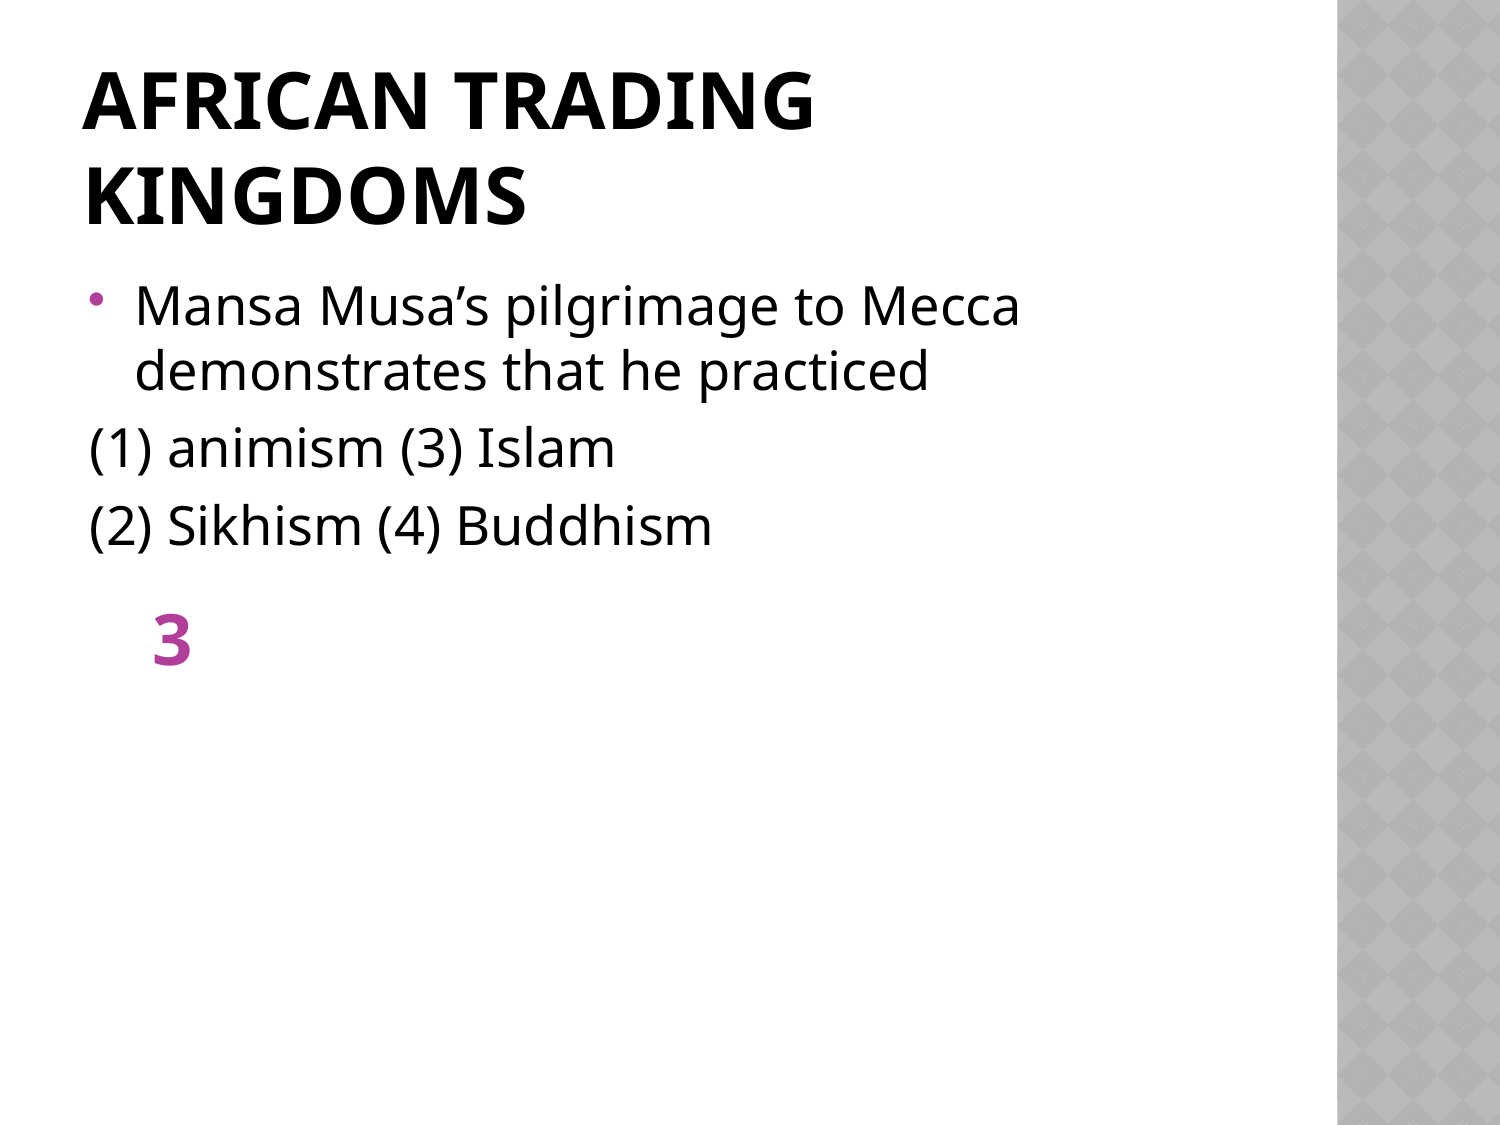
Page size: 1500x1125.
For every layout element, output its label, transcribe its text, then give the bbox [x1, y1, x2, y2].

text_box 3 [137, 587, 250, 700]
list Mansa Musa’s pilgrimage to Mecca demonstrates that he practiced (1) animism (3) Islam (2) Sikhism (4) Buddhism [75, 264, 1263, 575]
title African Trading Kingdoms [75, 52, 1263, 240]
